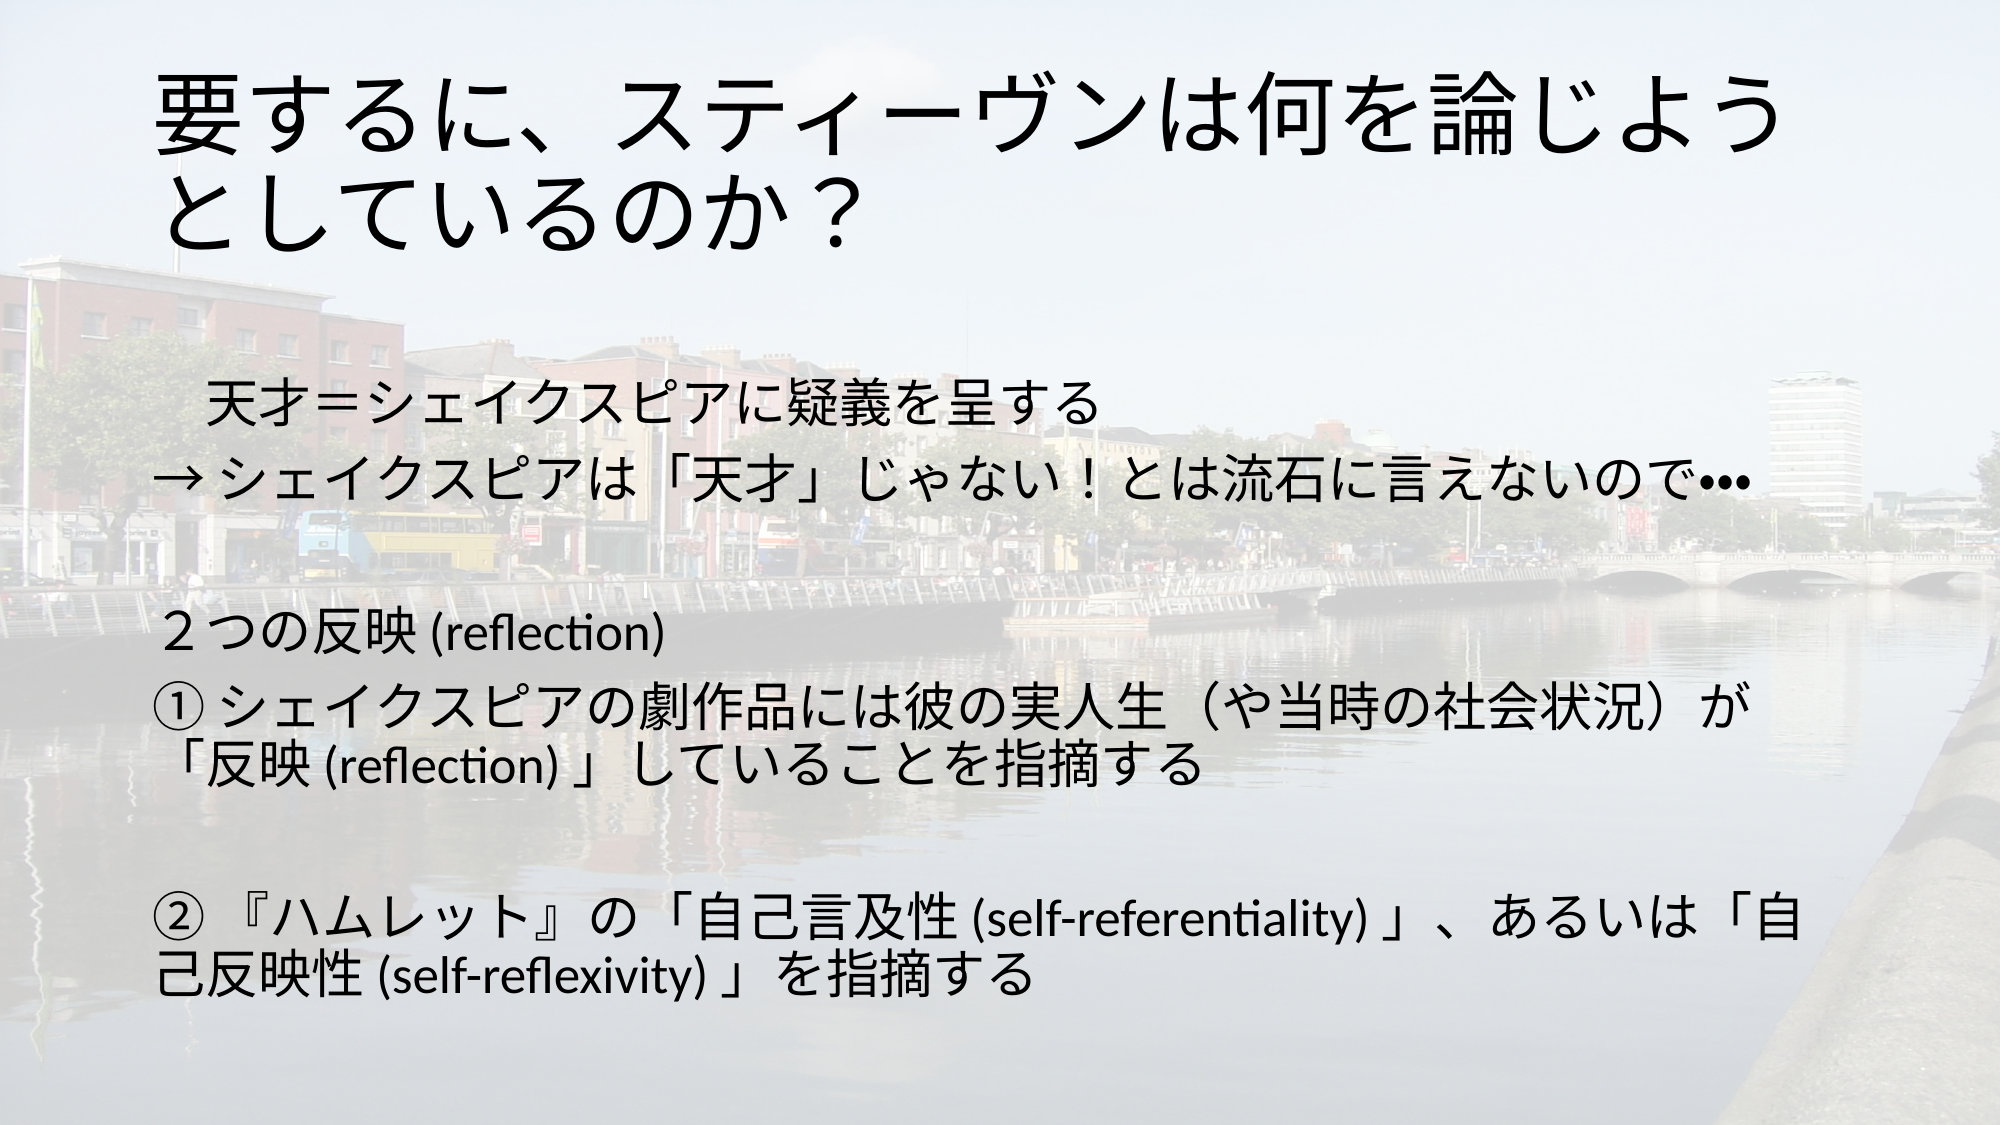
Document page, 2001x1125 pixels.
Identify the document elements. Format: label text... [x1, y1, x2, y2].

title 要するに、スティーヴンは何を論じようとしているのか？ [137, 59, 1863, 278]
list 天才＝シェイクスピアに疑義を呈する →シェイクスピアは「天才」じゃない！とは流石に言えないので・・・ ２つの反映(reflection) ①シェイクスピアの劇作品には彼の実人生（や当時の社会状況）が「反映(reflection)」していることを指摘する ②『ハムレット』の「自己言及性(self-referentiality)」、あるいは「自己反映性(self-reflexivity)」を指摘する [137, 369, 1863, 1014]
